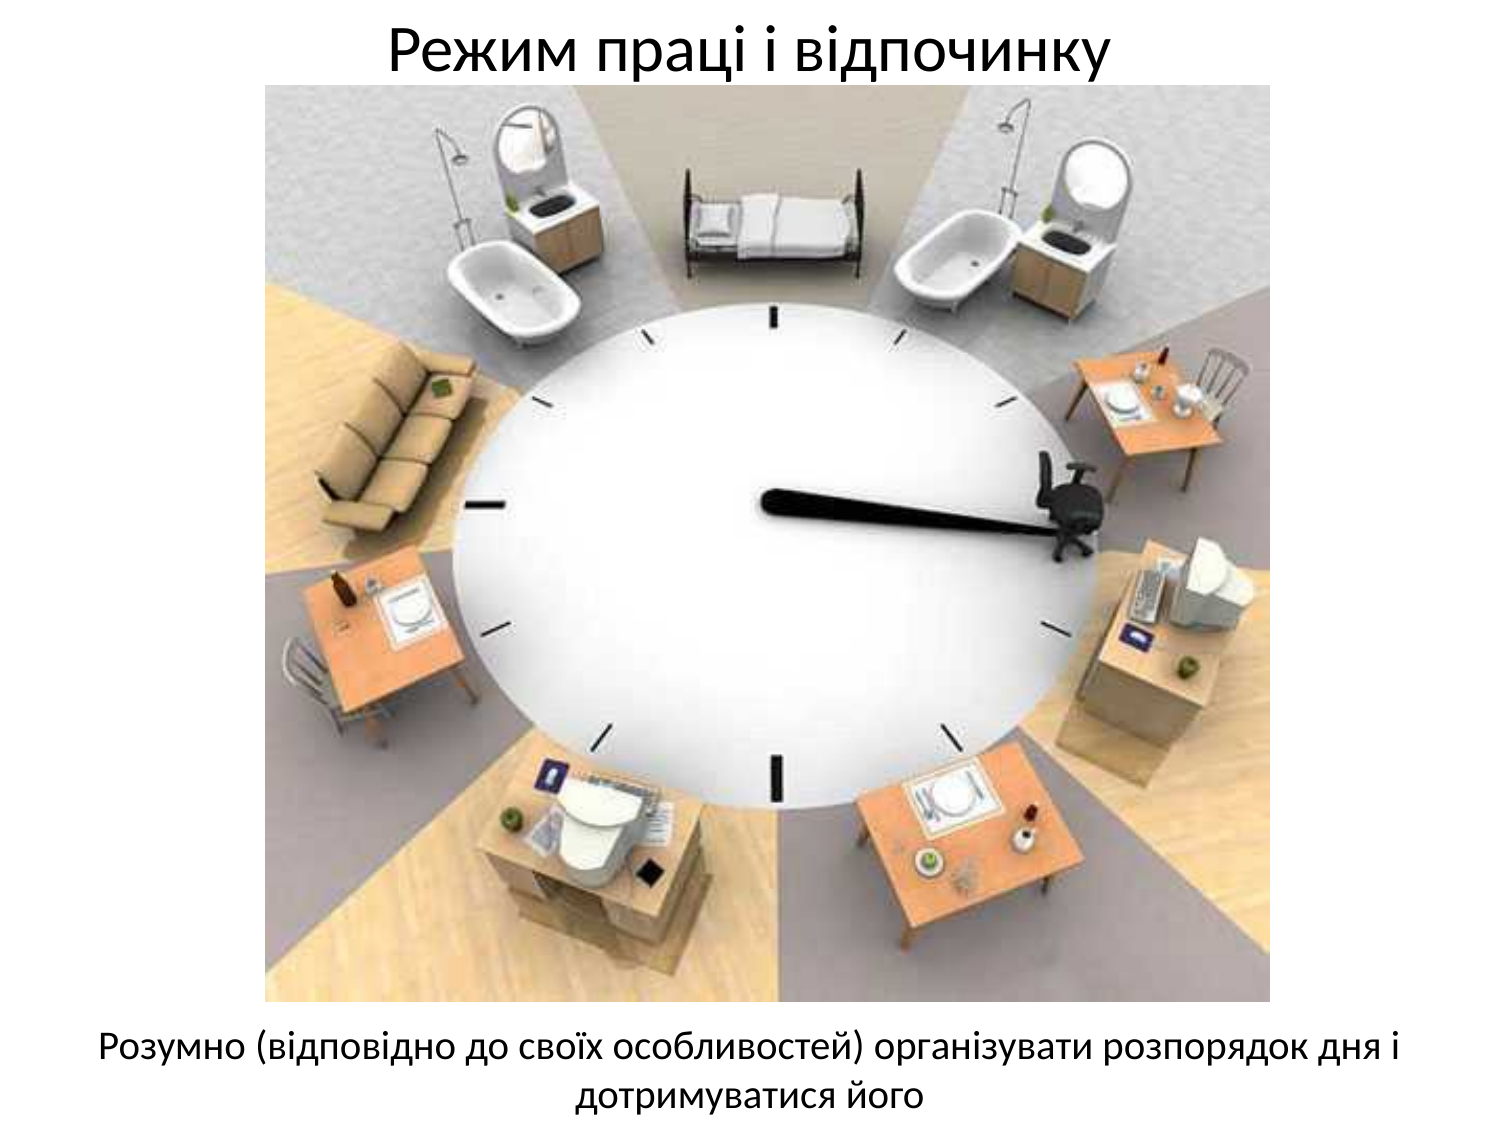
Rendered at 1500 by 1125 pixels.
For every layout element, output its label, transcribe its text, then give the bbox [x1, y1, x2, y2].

picture [265, 85, 1270, 1002]
list Розумно (відповідно до своїх особливостей) організувати розпорядок дня і дотримуватися його [75, 1011, 1425, 1125]
title Режим праці і відпочинку [75, 0, 1425, 90]
